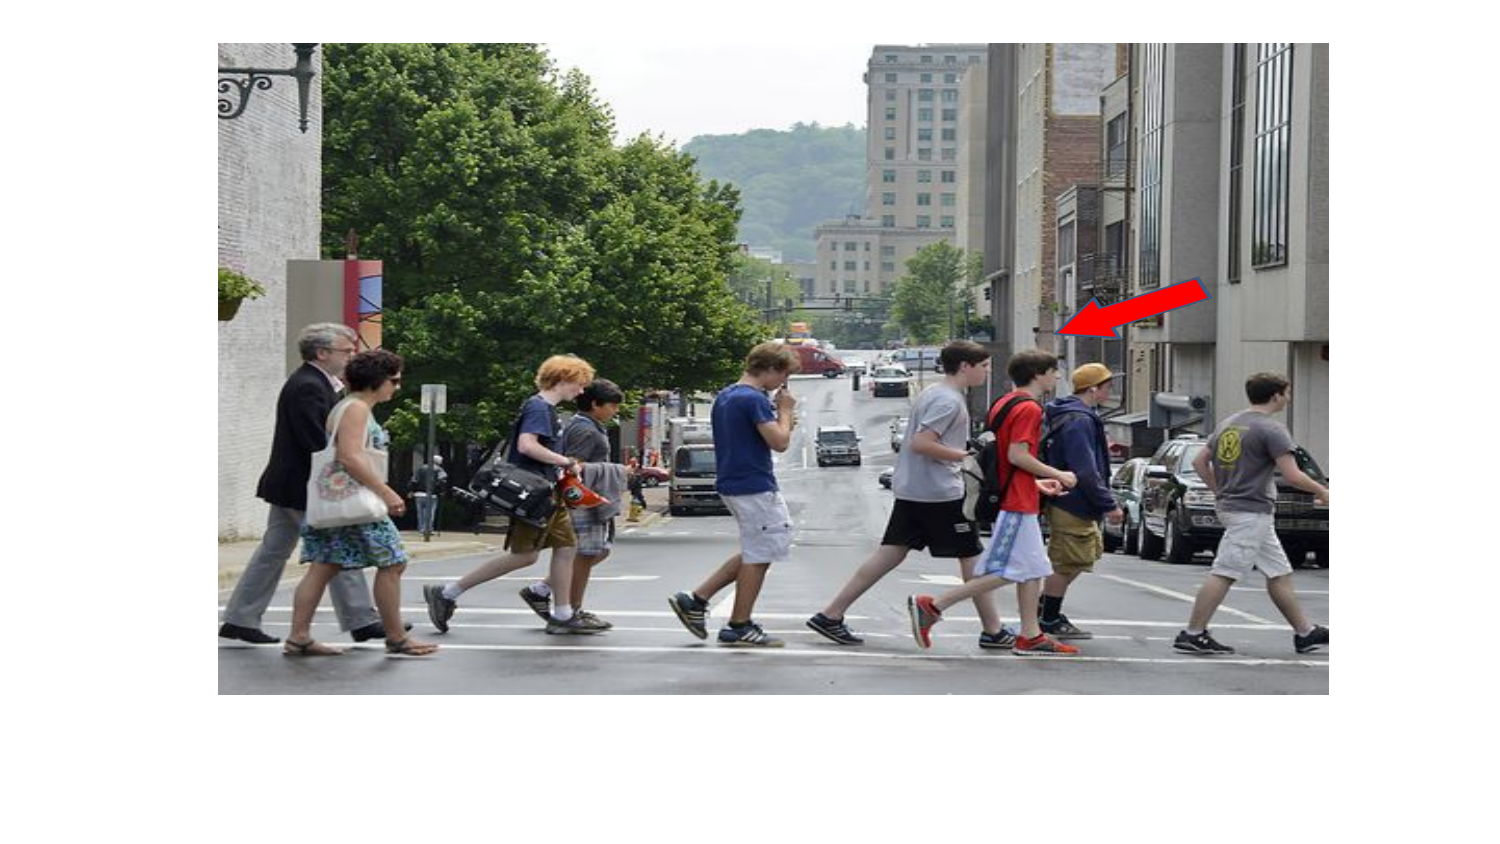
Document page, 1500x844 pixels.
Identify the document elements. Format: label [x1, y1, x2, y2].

picture [218, 43, 1329, 695]
